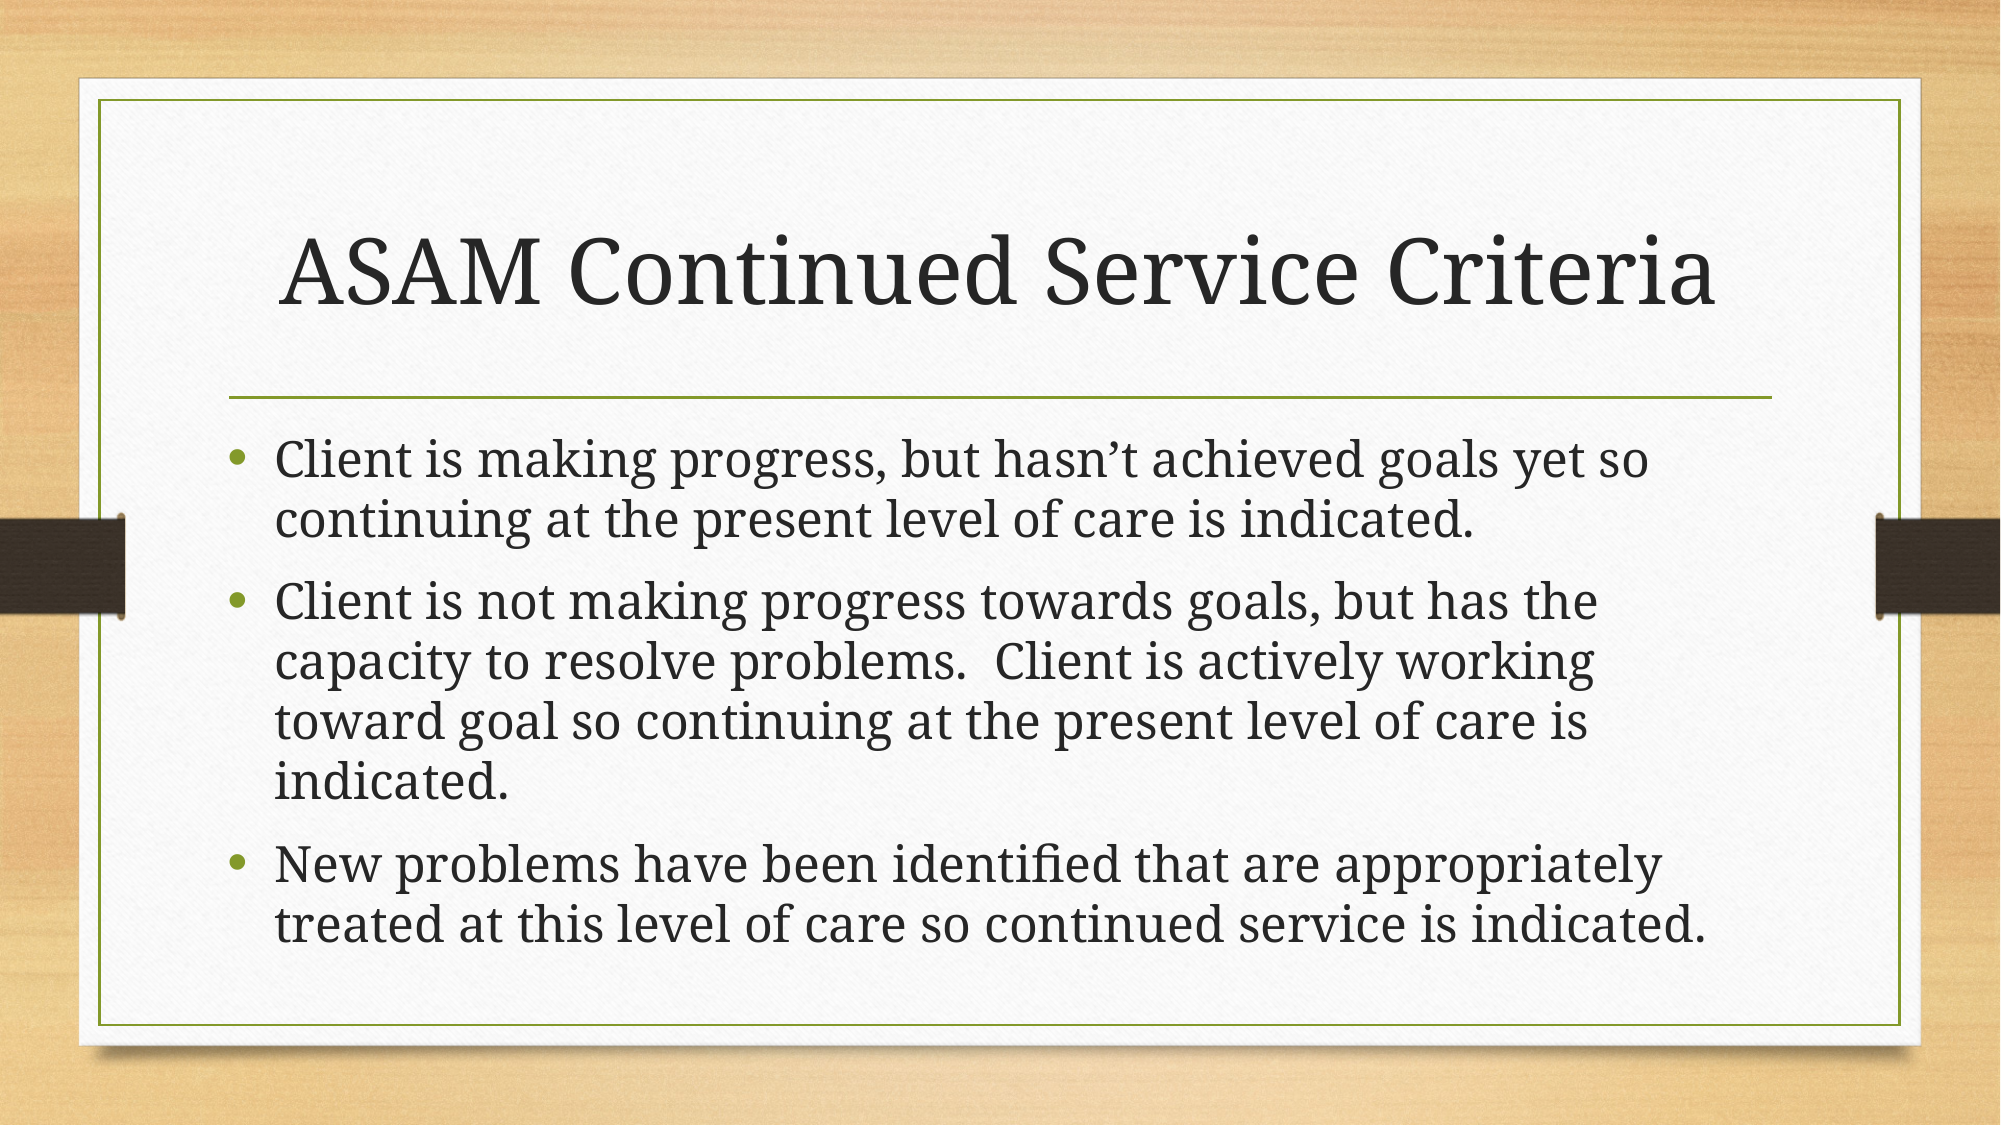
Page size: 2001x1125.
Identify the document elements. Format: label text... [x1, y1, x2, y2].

title ASAM Continued Service Criteria [212, 161, 1788, 375]
list Client is making progress, but hasn’t achieved goals yet so continuing at the present level of care is indicated. Client is not making progress towards goals, but has the capacity to resolve problems. Client is actively working toward goal so continuing at the present level of care is indicated. New problems have been identified that are appropriately treated at this level of care so continued service is indicated. [212, 419, 1788, 964]
picture [0, 0, 2001, 1125]
